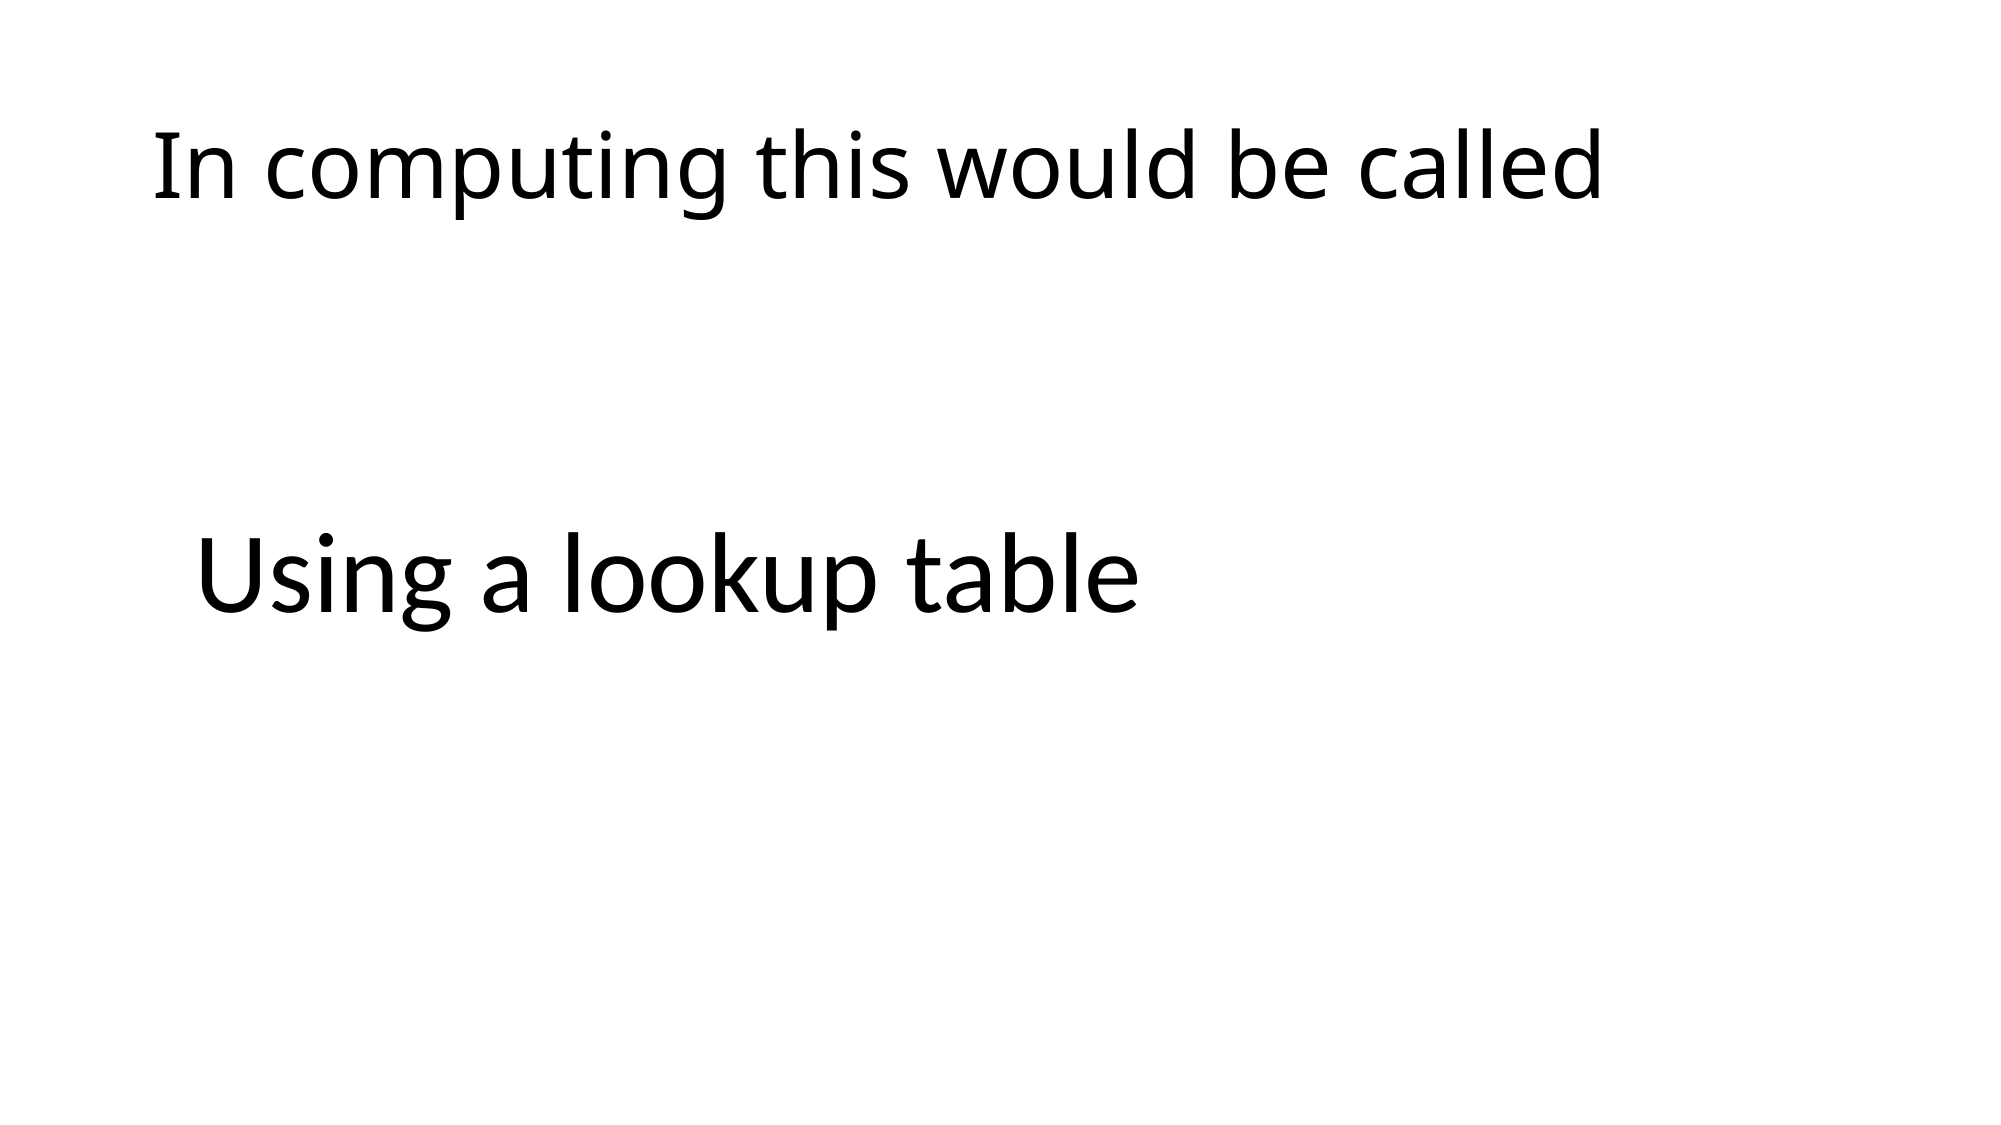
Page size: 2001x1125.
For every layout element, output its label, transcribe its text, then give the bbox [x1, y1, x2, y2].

title In computing this would be called [137, 59, 1863, 278]
list Using a lookup table [179, 505, 1905, 646]
